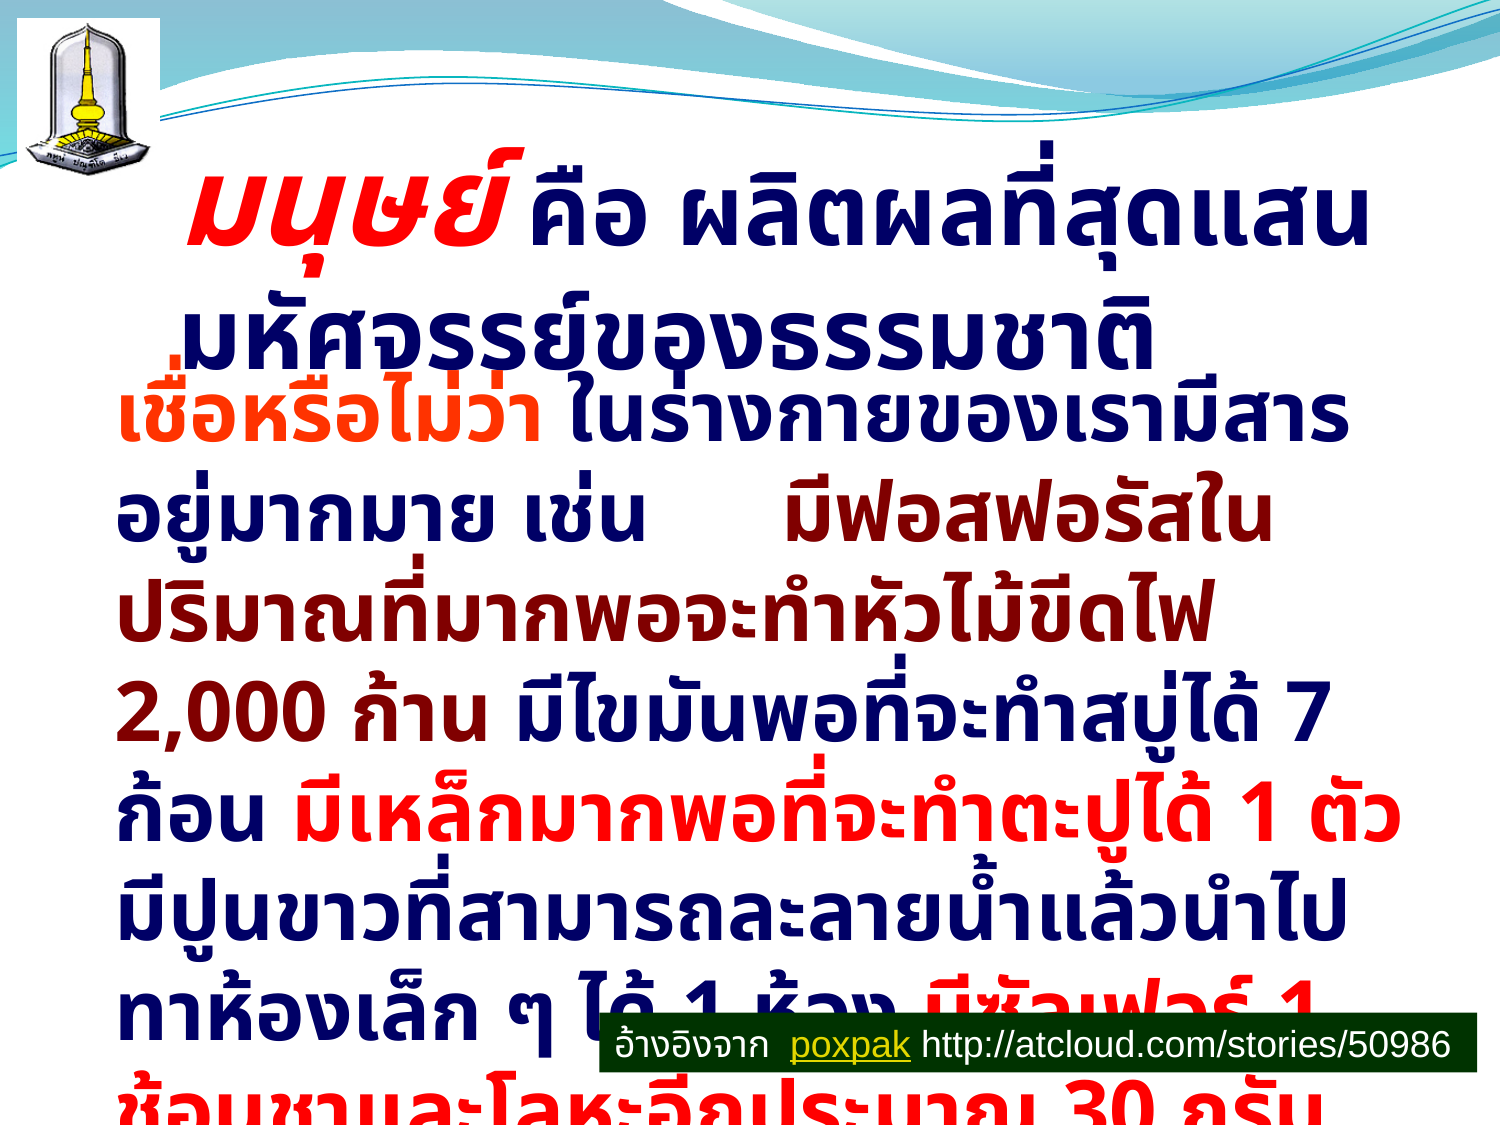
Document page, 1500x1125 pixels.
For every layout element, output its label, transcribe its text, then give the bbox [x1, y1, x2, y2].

text_box อ้างอิงจาก poxpak http://atcloud.com/stories/50986 [599, 1012, 1478, 1073]
text_box Innovation [162, 112, 167, 194]
picture [17, 18, 160, 185]
text_box มนุษย์ คือ ผลิตผลที่สุดแสนมหัศจรรย์ของธรรมชาติ [162, 112, 1463, 398]
text_box เชื่อหรือไม่ว่า ในร่างกายของเรามีสารอยู่มากมาย เช่น มีฟอสฟอรัสในปริมาณที่มากพอจะทำหัวไม้ขีดไฟ 2,000 ก้าน มีไขมันพอที่จะทำสบู่ได้ 7 ก้อน มีเหล็กมากพอที่จะทำตะปูได้ 1 ตัว มีปูนขาวที่สามารถละลายน้ำแล้วนำไปทาห้องเล็ก ๆ ได้ 1 ห้อง มีซัลเฟอร์ 1 ช้อนชาและโลหะอีกประมาณ 30 กรัม [99, 350, 1438, 1125]
